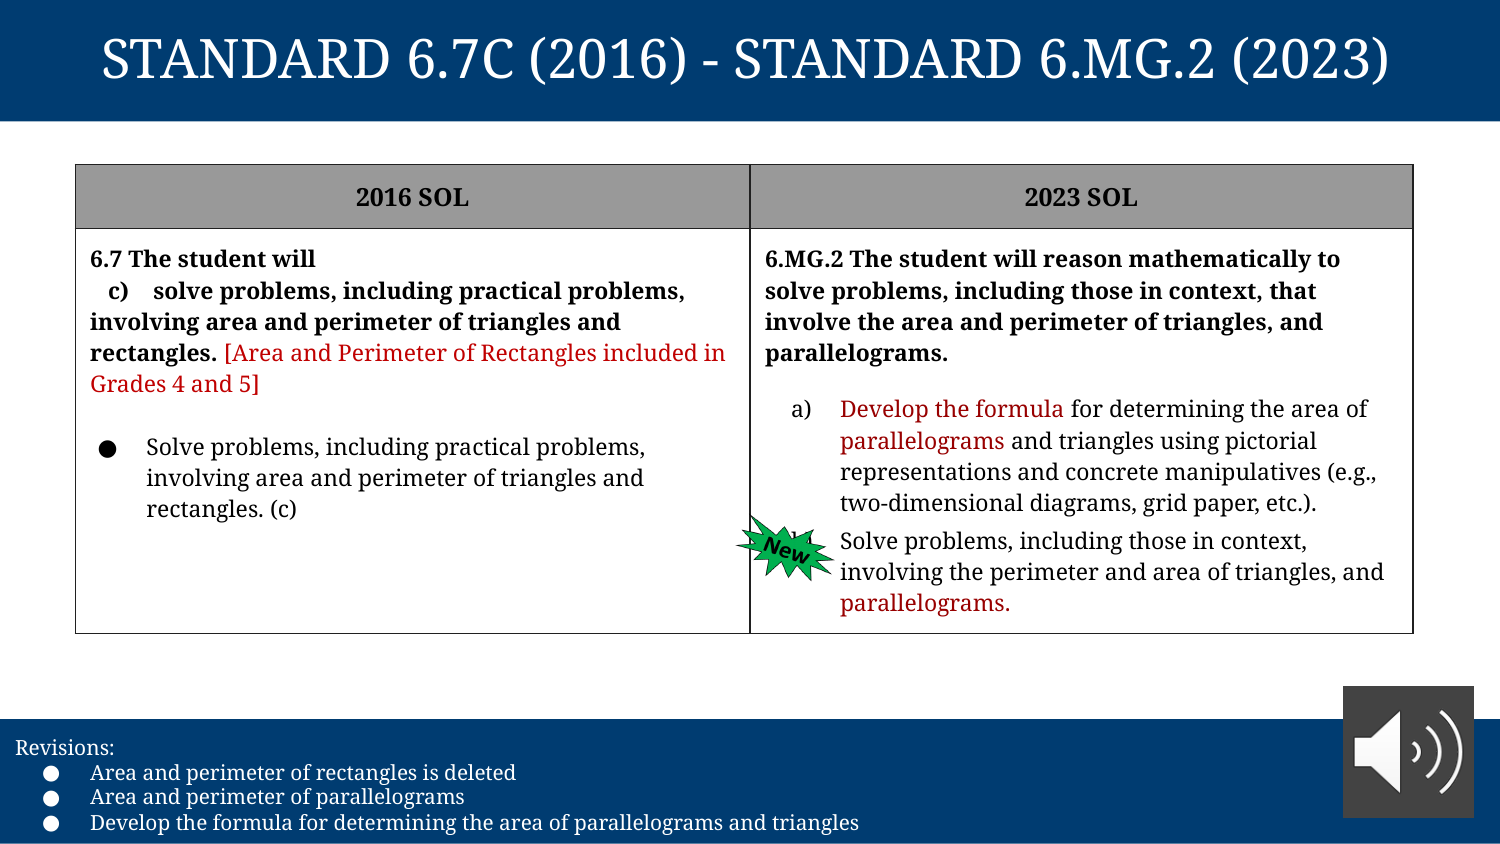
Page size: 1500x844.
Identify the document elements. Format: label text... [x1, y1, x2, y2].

table_header 2023 SOL [751, 165, 1412, 228]
text_box Revisions: Area and perimeter of rectangles is deleted Area and perimeter of parallelograms Develop the formula for determining the area of parallelograms and triangles [0, 719, 1500, 844]
table_cell 6.7 The student will c) solve problems, including practical problems, involving area and perimeter of triangles and rectangles. [Area and Perimeter of Rectangles included in Grades 4 and 5] Solve problems, including practical problems, involving area and perimeter of triangles and rectangles. (c) [76, 229, 749, 633]
title Standard 6.7c (2016) - Standard 6.MG.2 (2023) [0, 0, 1500, 122]
table_header 2016 SOL [76, 165, 749, 228]
picture [1341, 685, 1476, 819]
table_cell 6.MG.2 The student will reason mathematically to solve problems, including those in context, that involve the area and perimeter of triangles, and parallelograms. Develop the formula for determining the area of parallelograms and triangles using pictorial representations and concrete manipulatives (e.g., two-dimensional diagrams, grid paper, etc.). Solve problems, including those in context, involving the perimeter and area of triangles, and parallelograms. [751, 229, 1412, 633]
picture [735, 512, 836, 589]
